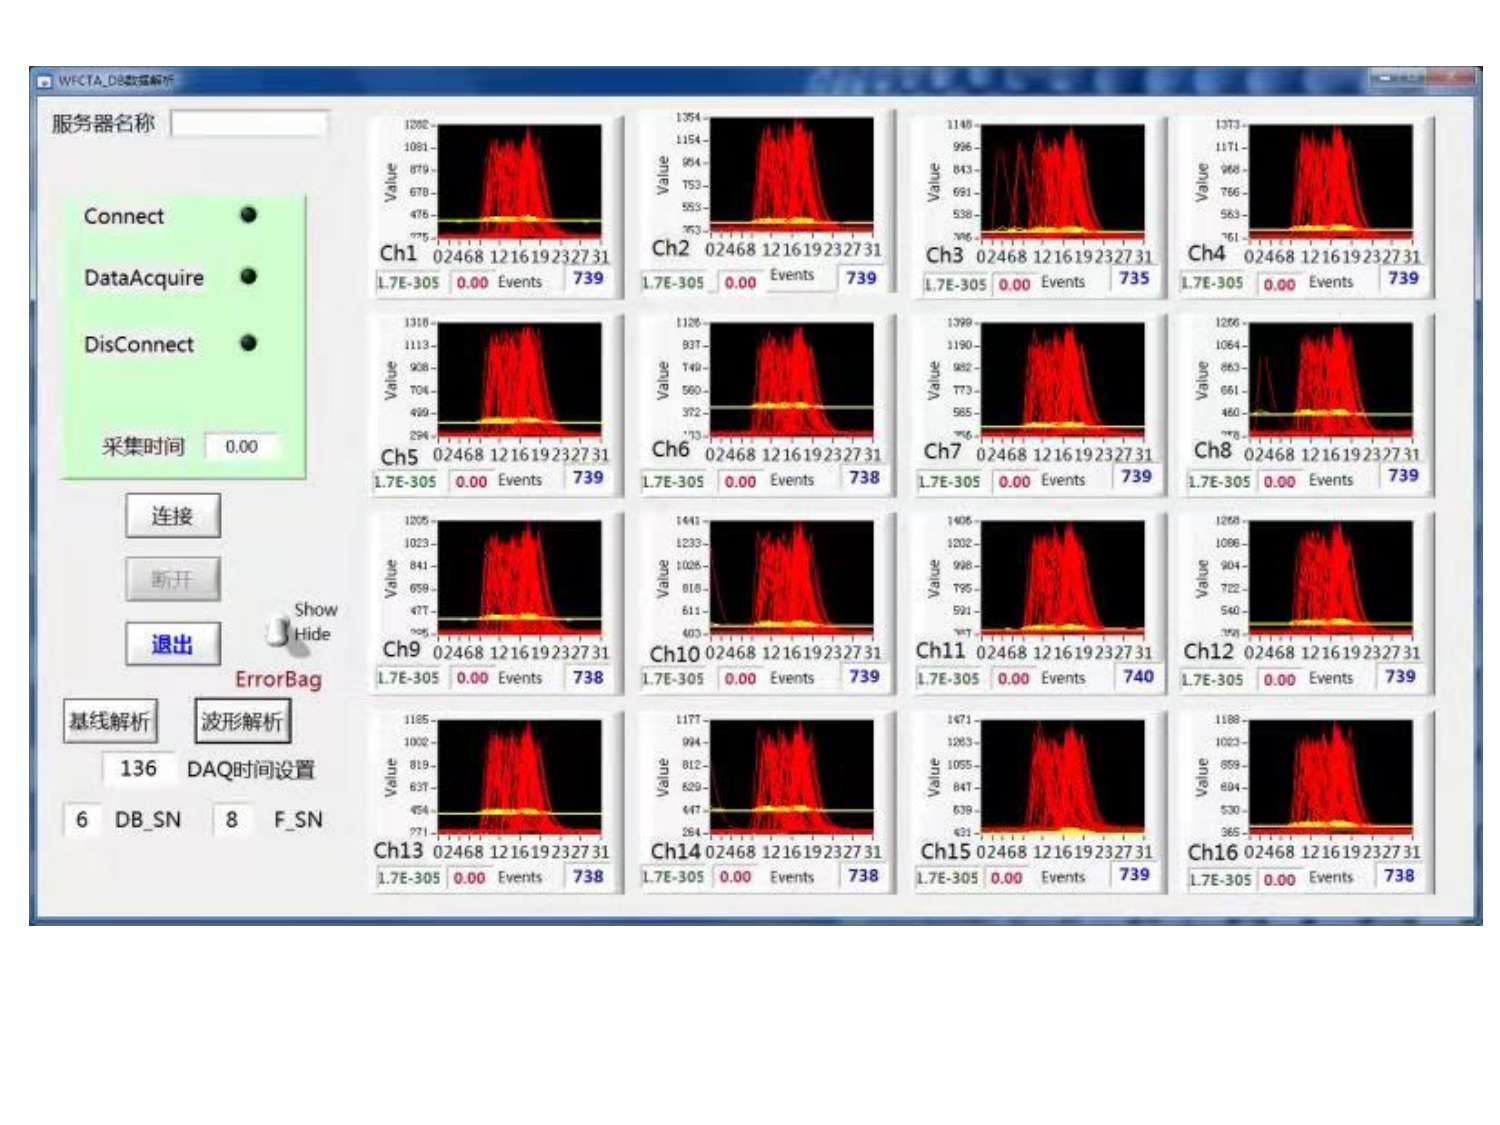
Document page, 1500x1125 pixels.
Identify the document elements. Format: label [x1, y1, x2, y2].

picture [29, 66, 1483, 926]
